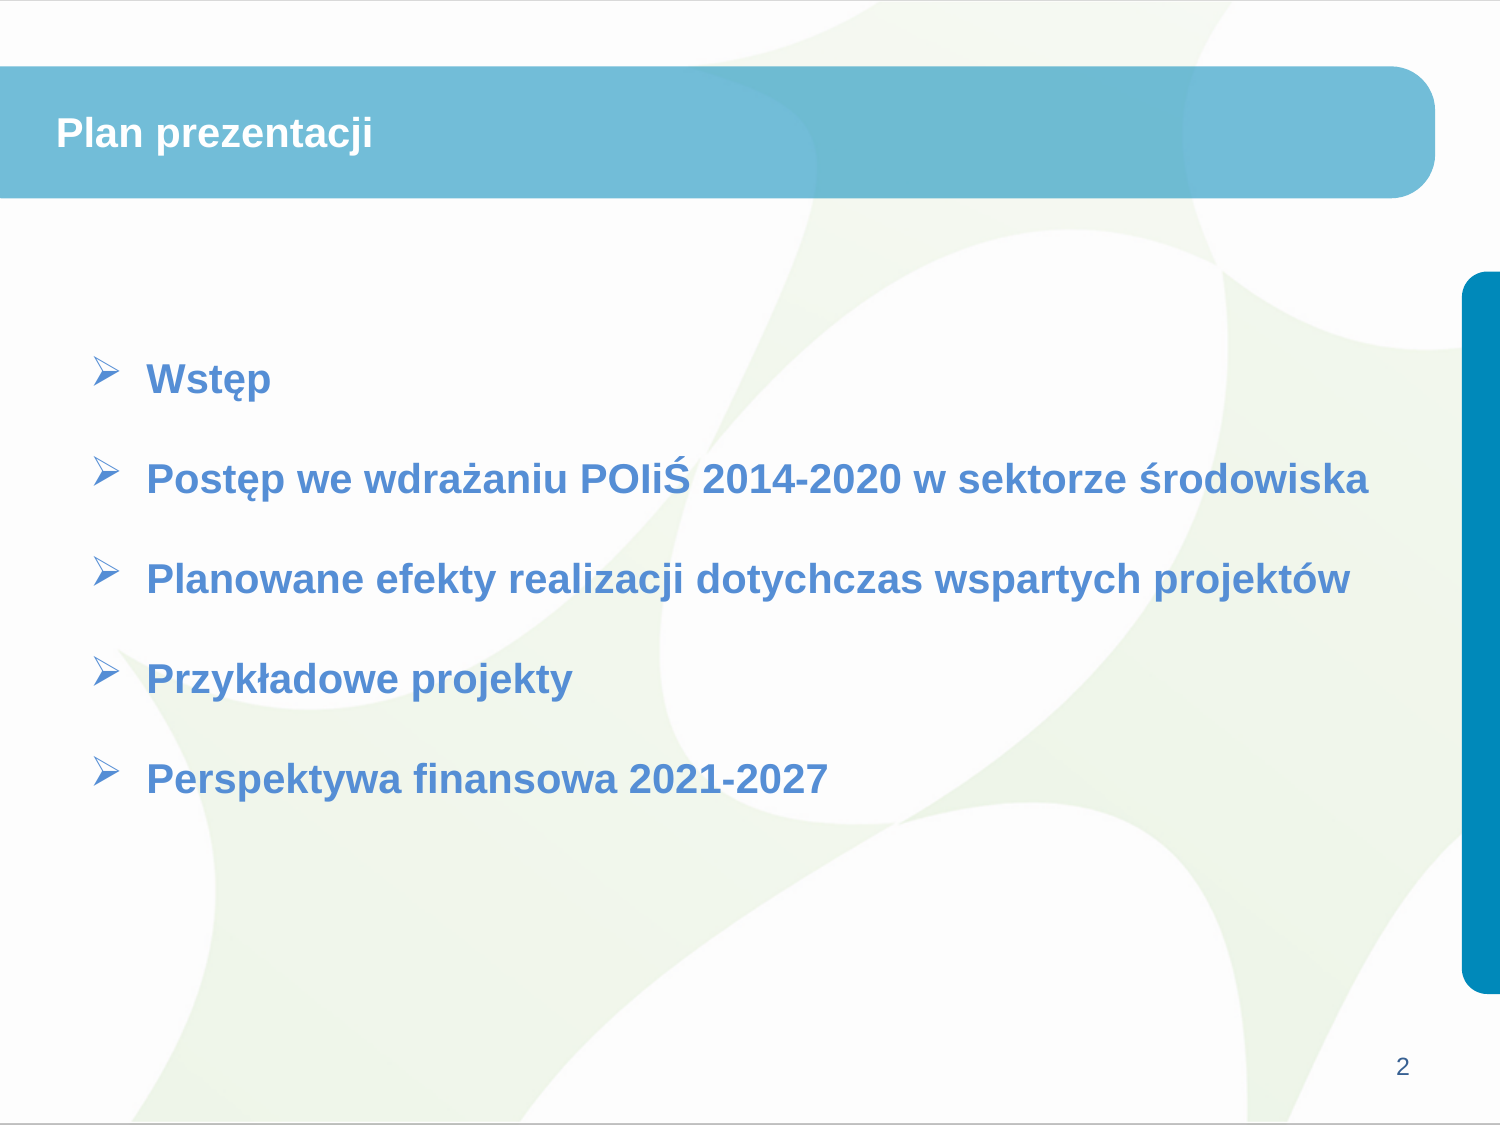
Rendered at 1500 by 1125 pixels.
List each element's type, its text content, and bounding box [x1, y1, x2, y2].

slide_number 2 [1335, 1042, 1425, 1103]
picture [0, 0, 1500, 1125]
text_box Plan prezentacji [41, 66, 1408, 195]
list Wstęp Postęp we wdrażaniu POIiŚ 2014-2020 w sektorze środowiska Planowane efekty realizacji dotychczas wspartych projektów Przykładowe projekty Perspektywa finansowa 2021-2027 [75, 246, 1425, 1020]
text_box [1461, 271, 1500, 995]
